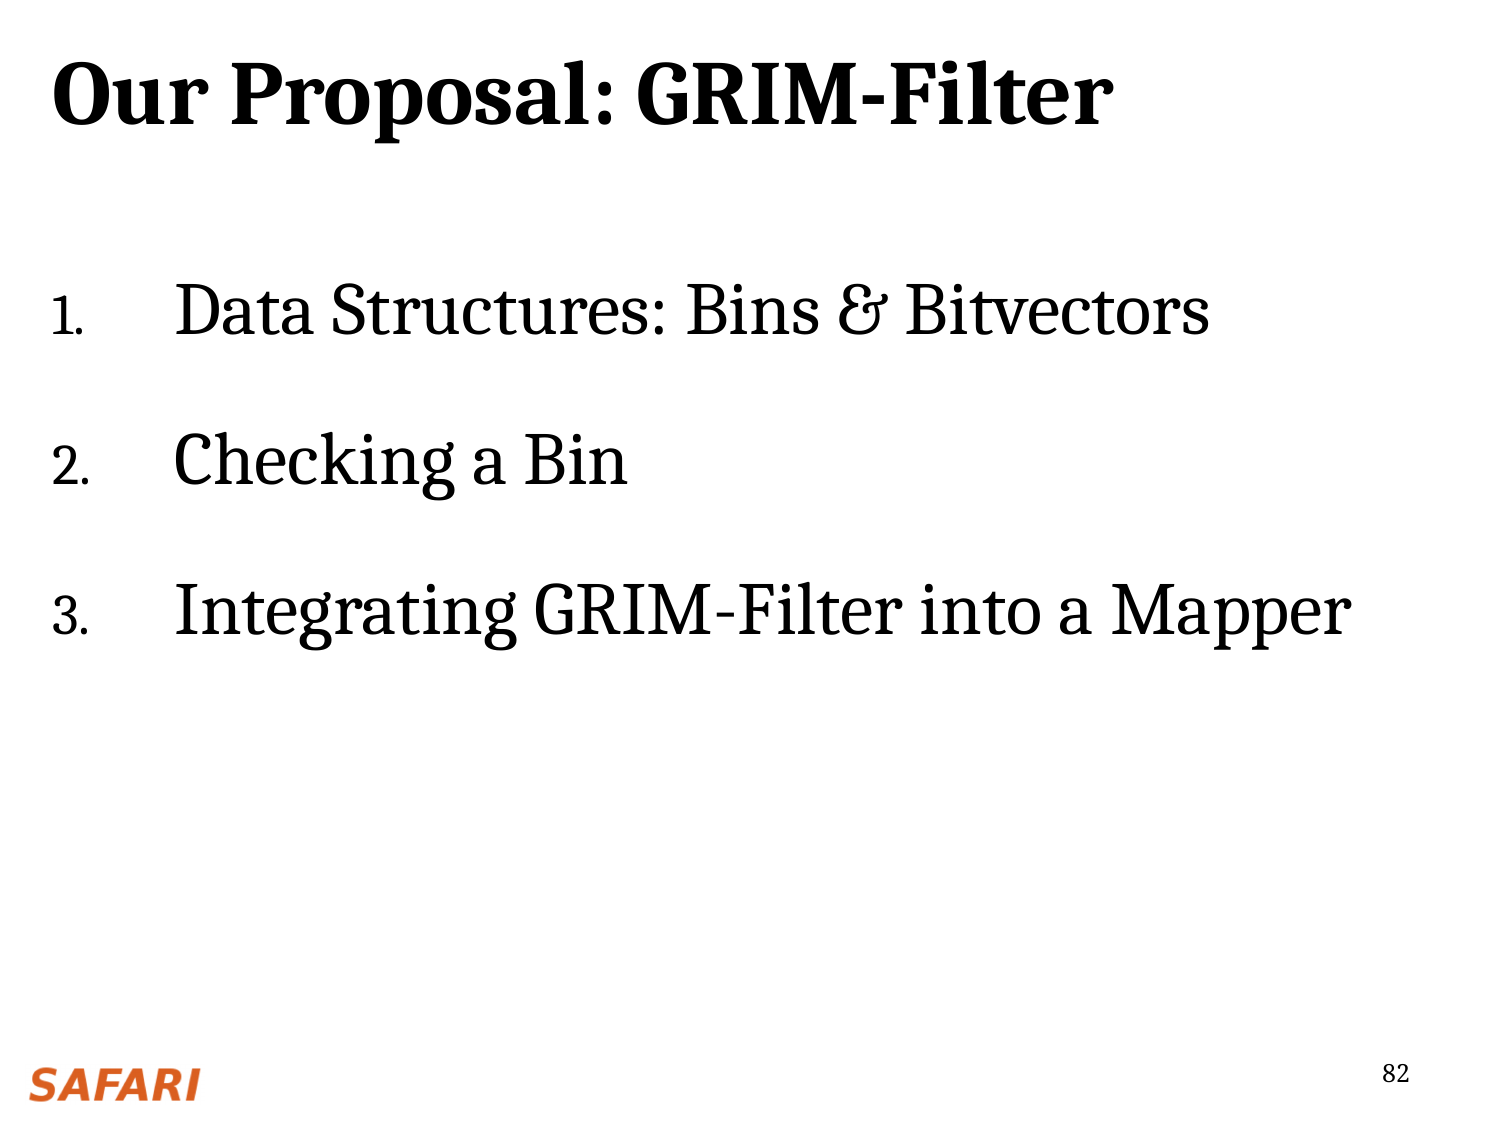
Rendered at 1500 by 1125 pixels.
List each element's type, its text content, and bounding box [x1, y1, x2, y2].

title Our Proposal: GRIM-Filter [37, 24, 1451, 201]
list Data Structures: Bins & Bitvectors Checking a Bin Integrating GRIM-Filter into a Mapper [37, 206, 1451, 1051]
slide_number 82 [1074, 1023, 1426, 1100]
picture [25, 1064, 205, 1105]
